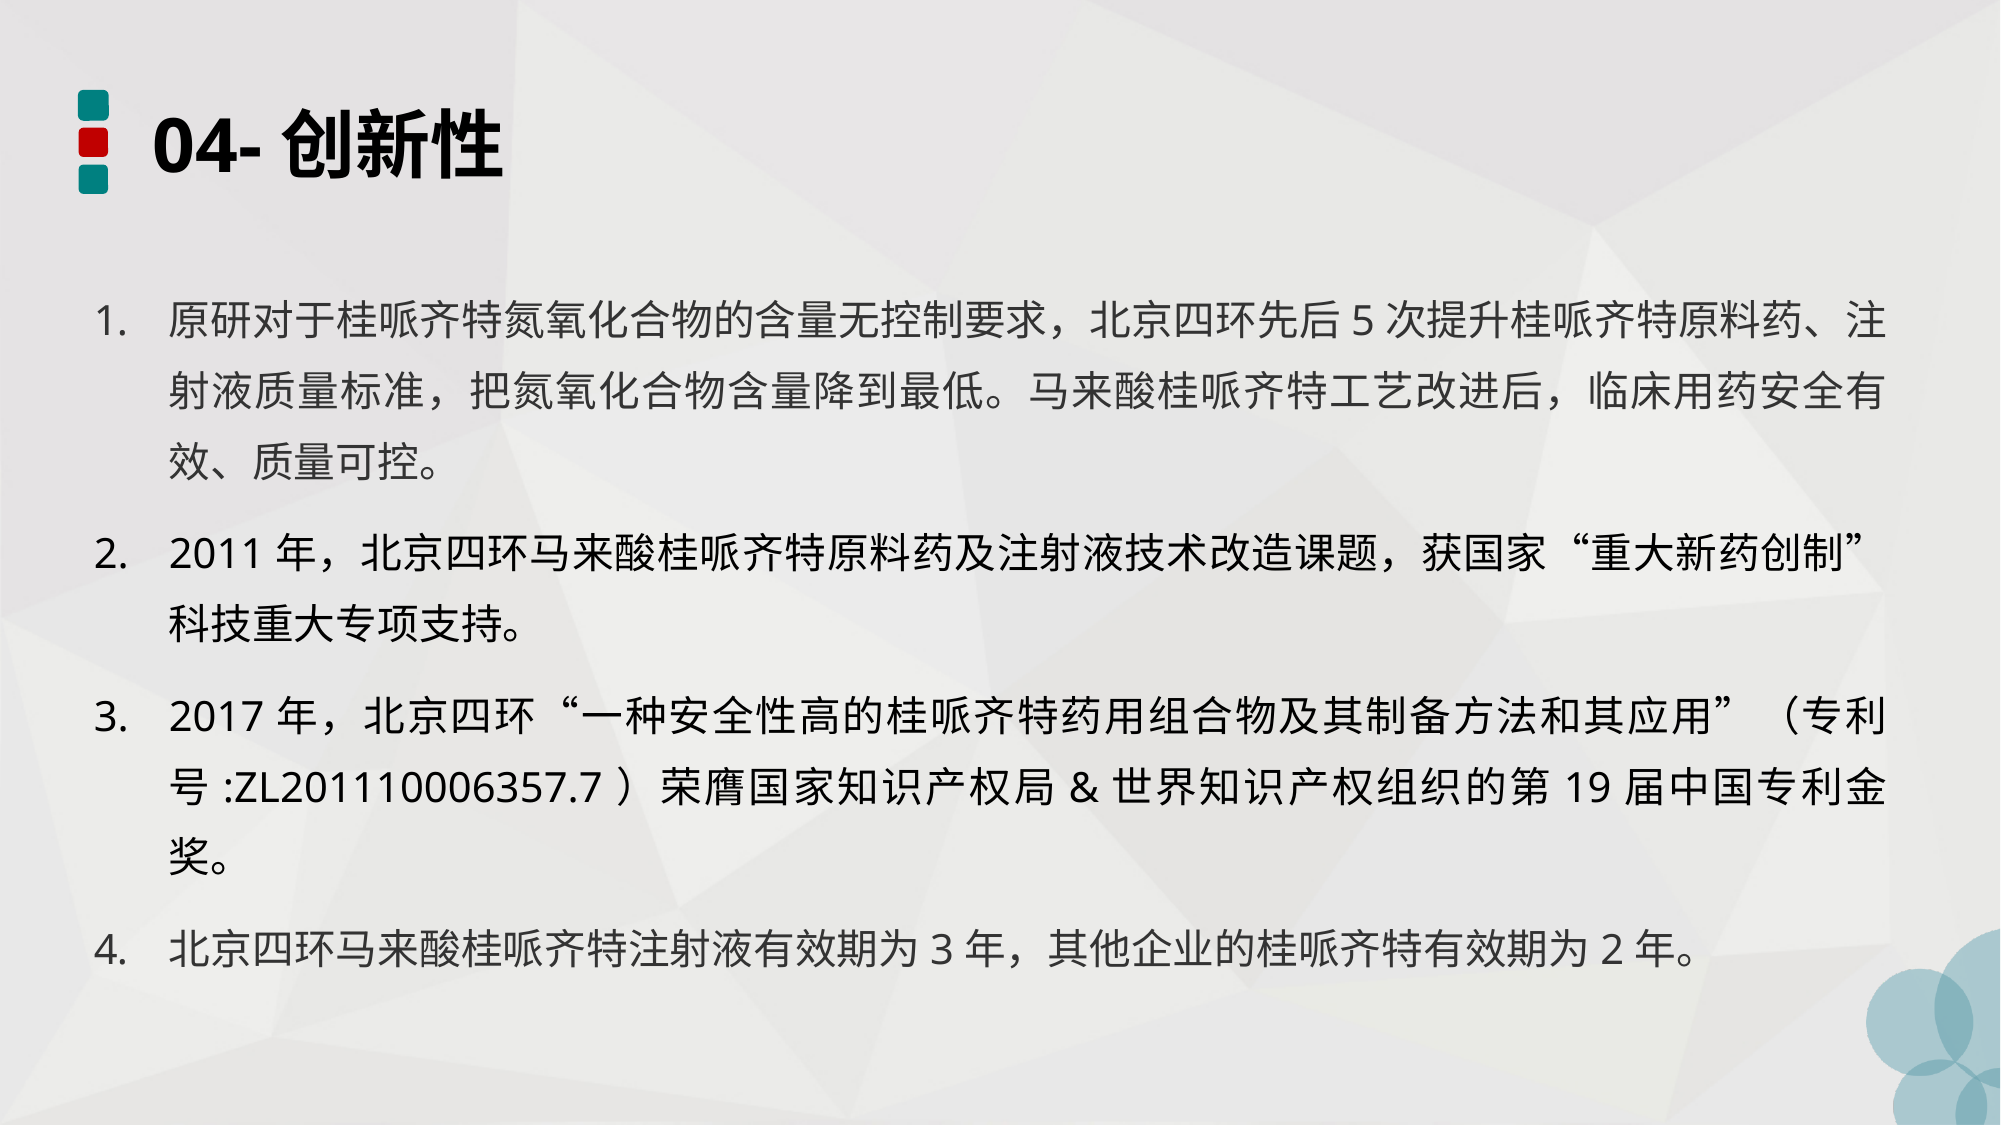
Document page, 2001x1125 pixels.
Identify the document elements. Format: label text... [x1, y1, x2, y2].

list 原研对于桂哌齐特氮氧化合物的含量无控制要求，北京四环先后5次提升桂哌齐特原料药、注射液质量标准，把氮氧化合物含量降到最低。马来酸桂哌齐特工艺改进后，临床用药安全有效、质量可控。 2011年，北京四环马来酸桂哌齐特原料药及注射液技术改造课题，获国家“重大新药创制”科技重大专项支持。 2017年，北京四环“一种安全性高的桂哌齐特药用组合物及其制备方法和其应用”（专利号:ZL201110006357.7）荣膺国家知识产权局&世界知识产权组织的第19届中国专利金奖。 北京四环马来酸桂哌齐特注射液有效期为3年，其他企业的桂哌齐特有效期为2年。 [78, 265, 1903, 1073]
title 04-创新性 [137, 59, 1902, 237]
picture [0, 0, 2001, 1125]
